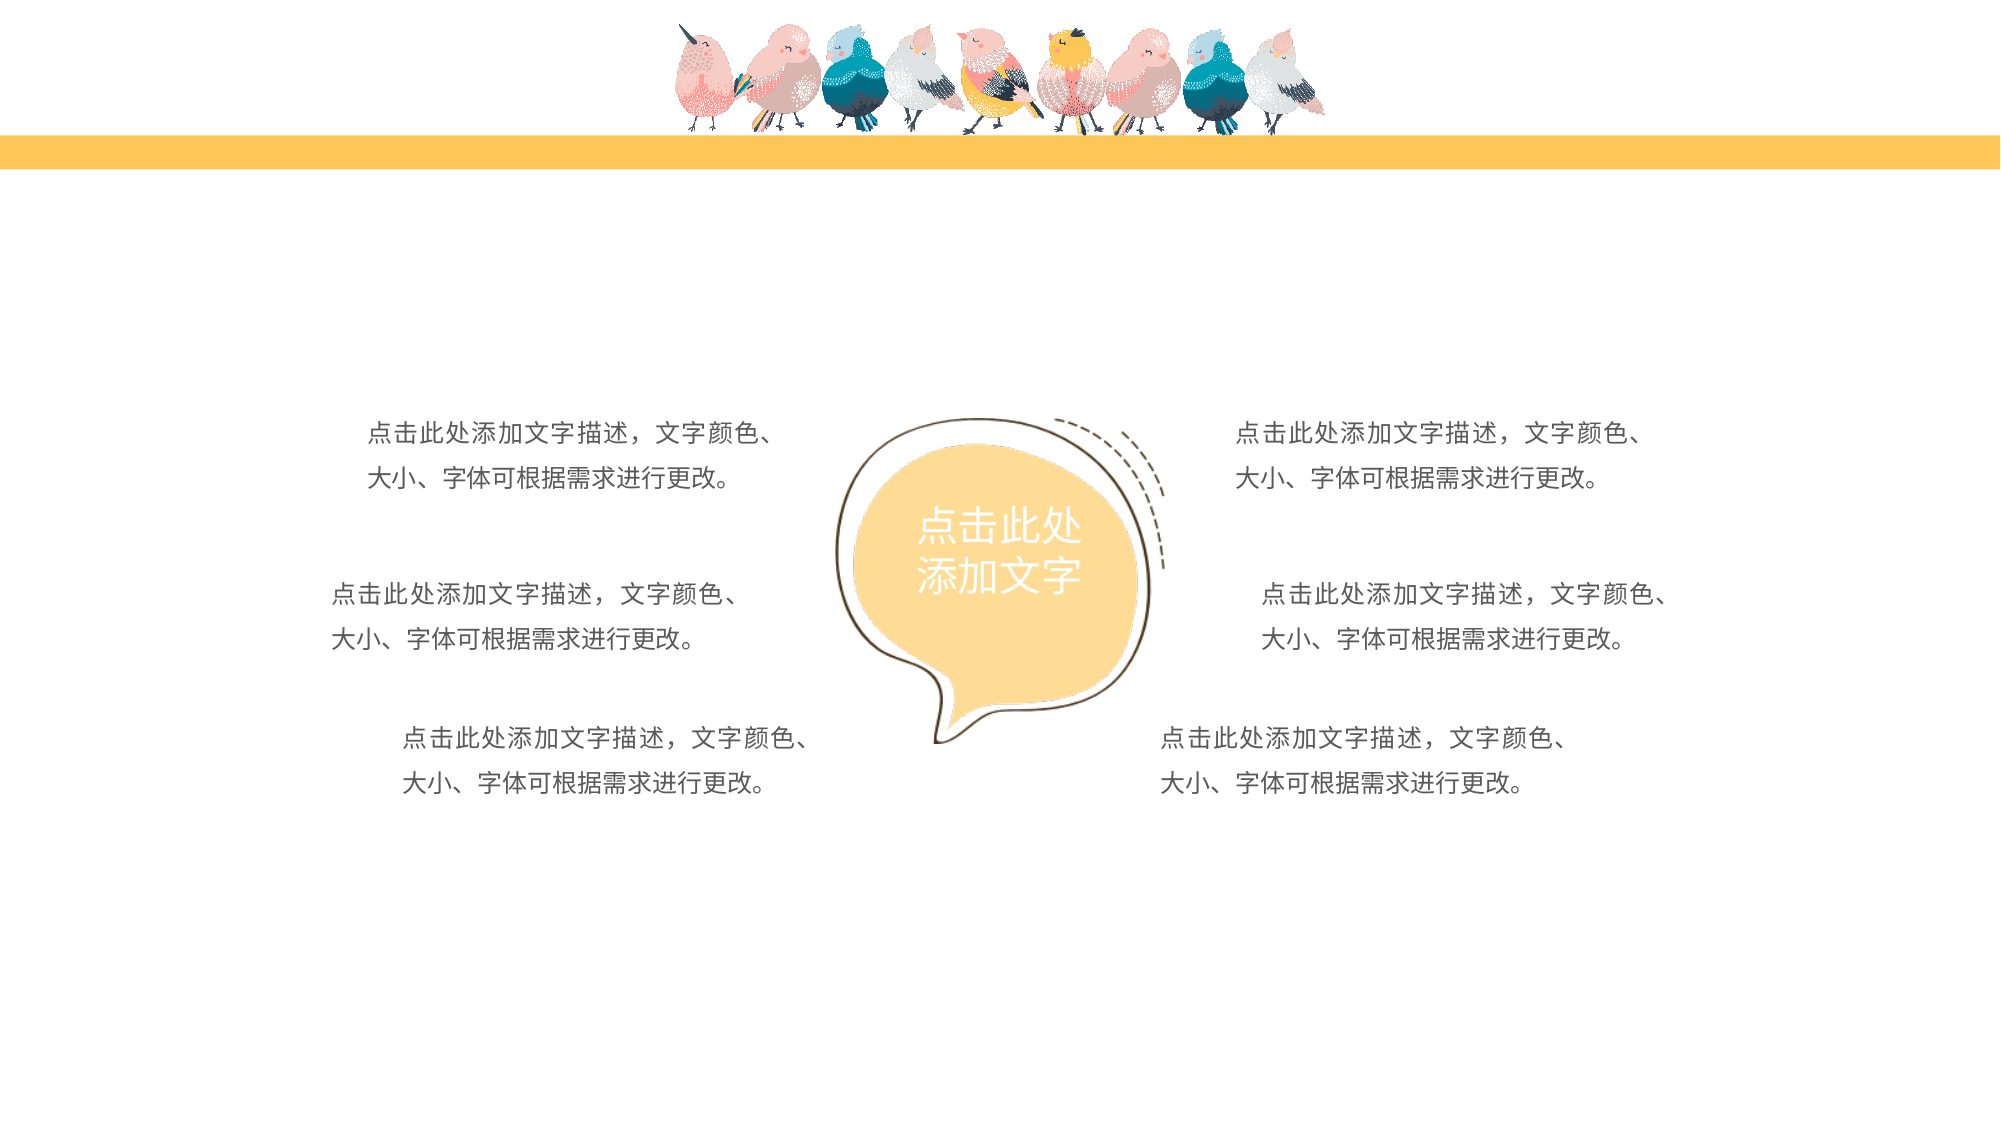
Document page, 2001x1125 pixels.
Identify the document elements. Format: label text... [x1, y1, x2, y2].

picture [835, 418, 1165, 744]
text_box 点击此处添加文字描述，文字颜色、大小、字体可根据需求进行更改。 [352, 395, 777, 501]
text_box 点击此处添加文字描述，文字颜色、大小、字体可根据需求进行更改。 [1247, 556, 1671, 662]
text_box 点击此处添加文字描述，文字颜色、大小、字体可根据需求进行更改。 [1146, 700, 1570, 806]
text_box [674, 24, 1325, 136]
text_box 点击此处添加文字描述，文字颜色、大小、字体可根据需求进行更改。 [316, 556, 741, 662]
text_box 点击此处添加文字描述，文字颜色、大小、字体可根据需求进行更改。 [388, 700, 812, 806]
text_box 点击此处添加文字描述，文字颜色、大小、字体可根据需求进行更改。 [1221, 395, 1645, 501]
text_box [0, 134, 2000, 171]
